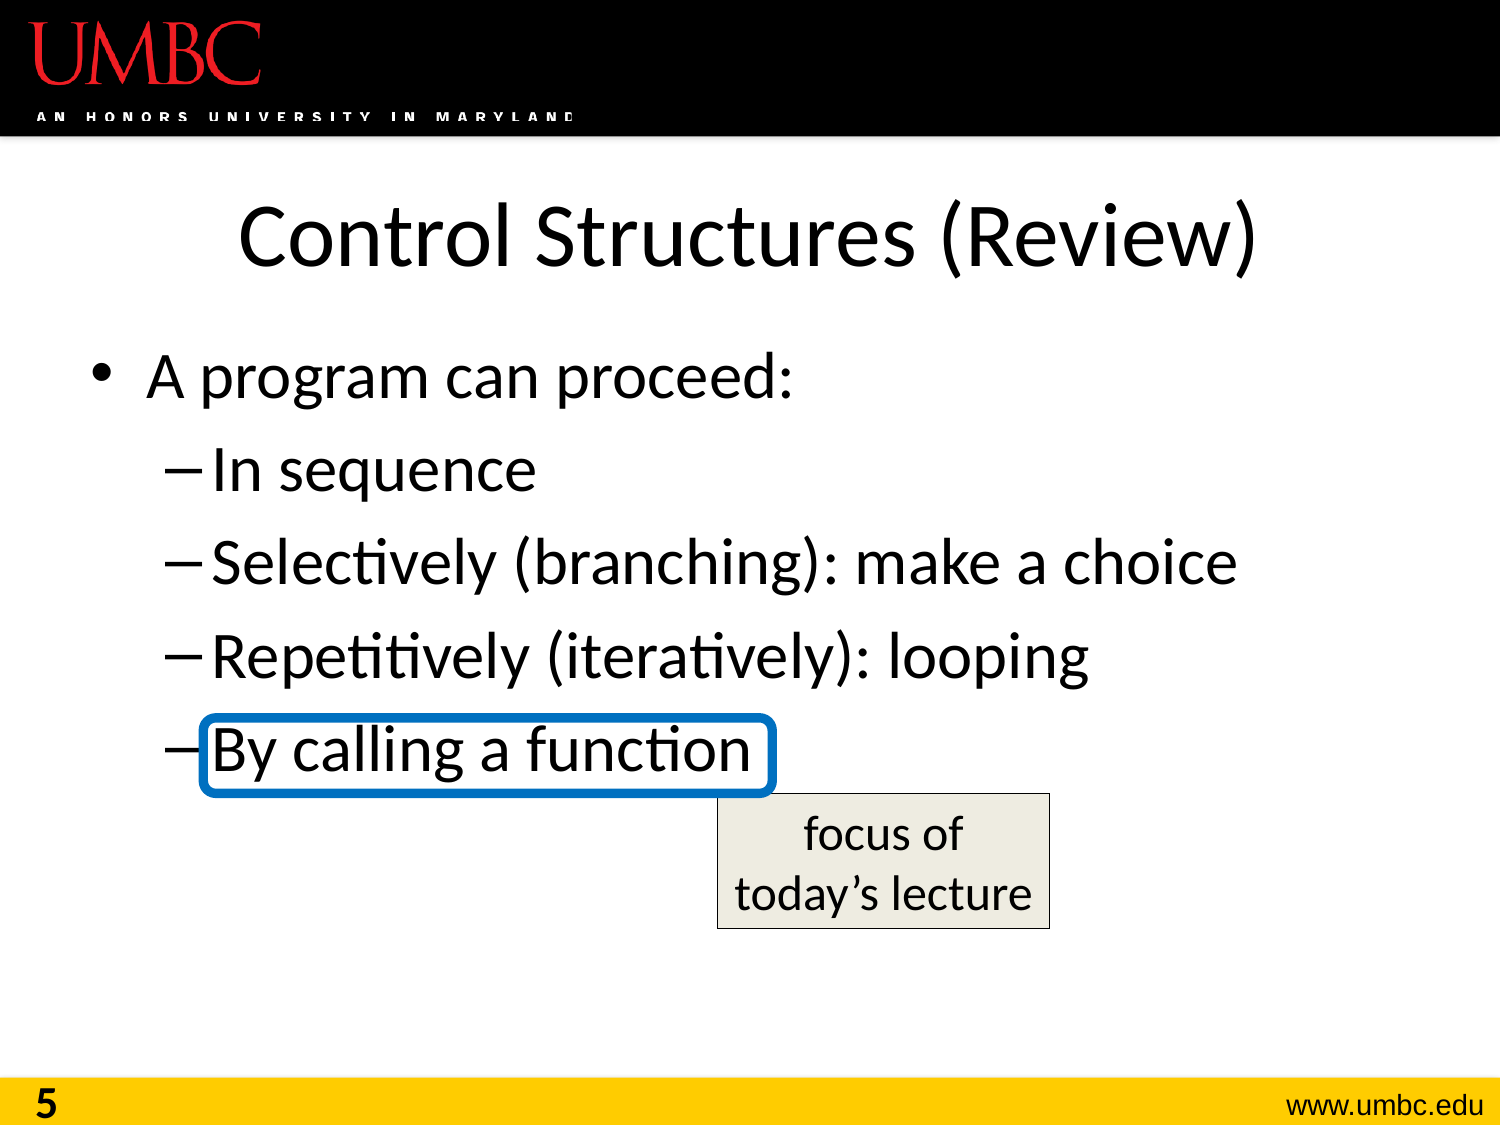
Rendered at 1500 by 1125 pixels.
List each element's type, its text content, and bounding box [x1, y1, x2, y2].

title Control Structures (Review) [75, 136, 1425, 324]
text_box [201, 715, 775, 796]
text_box focus of today’s lecture [717, 793, 1050, 929]
slide_number 5 [0, 1065, 94, 1125]
list A program can proceed: In sequence Selectively (branching): make a choice Repetitively (iteratively): looping By calling a function [75, 324, 1425, 1066]
